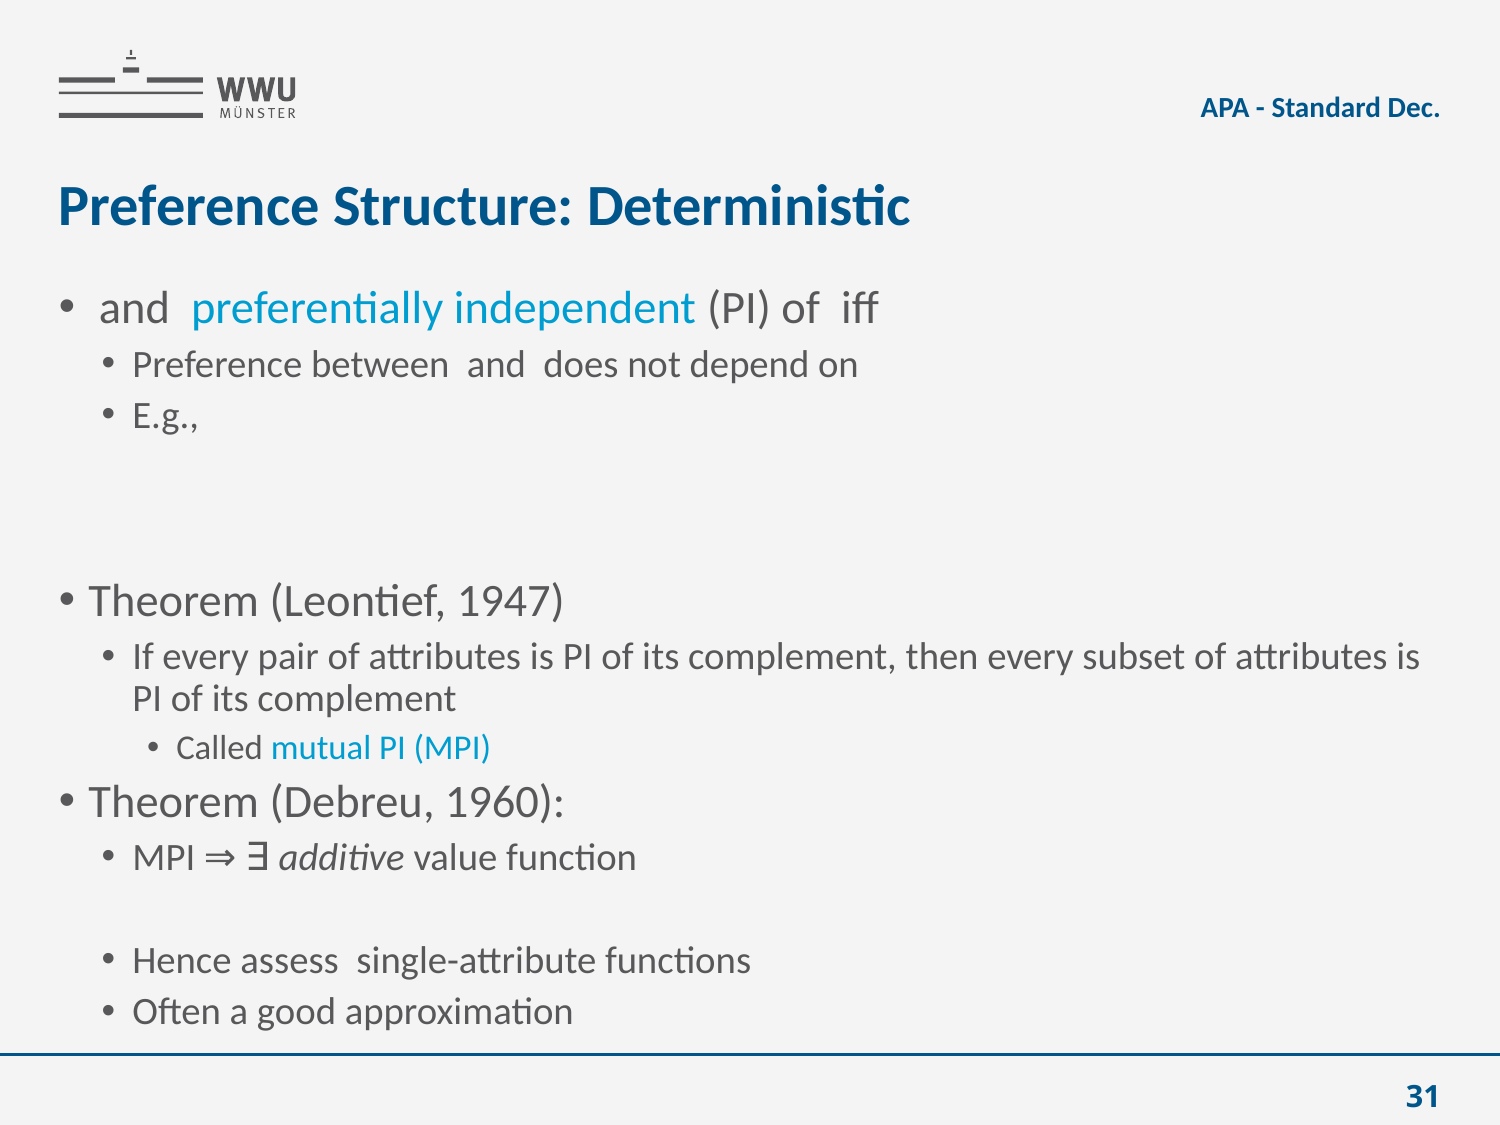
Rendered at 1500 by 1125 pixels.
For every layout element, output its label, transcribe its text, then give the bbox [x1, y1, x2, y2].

slide_number 31 [1322, 1058, 1441, 1118]
slide_number APA - Standard Dec. [590, 63, 1442, 123]
title Preference Structure: Deterministic [59, 167, 1442, 262]
